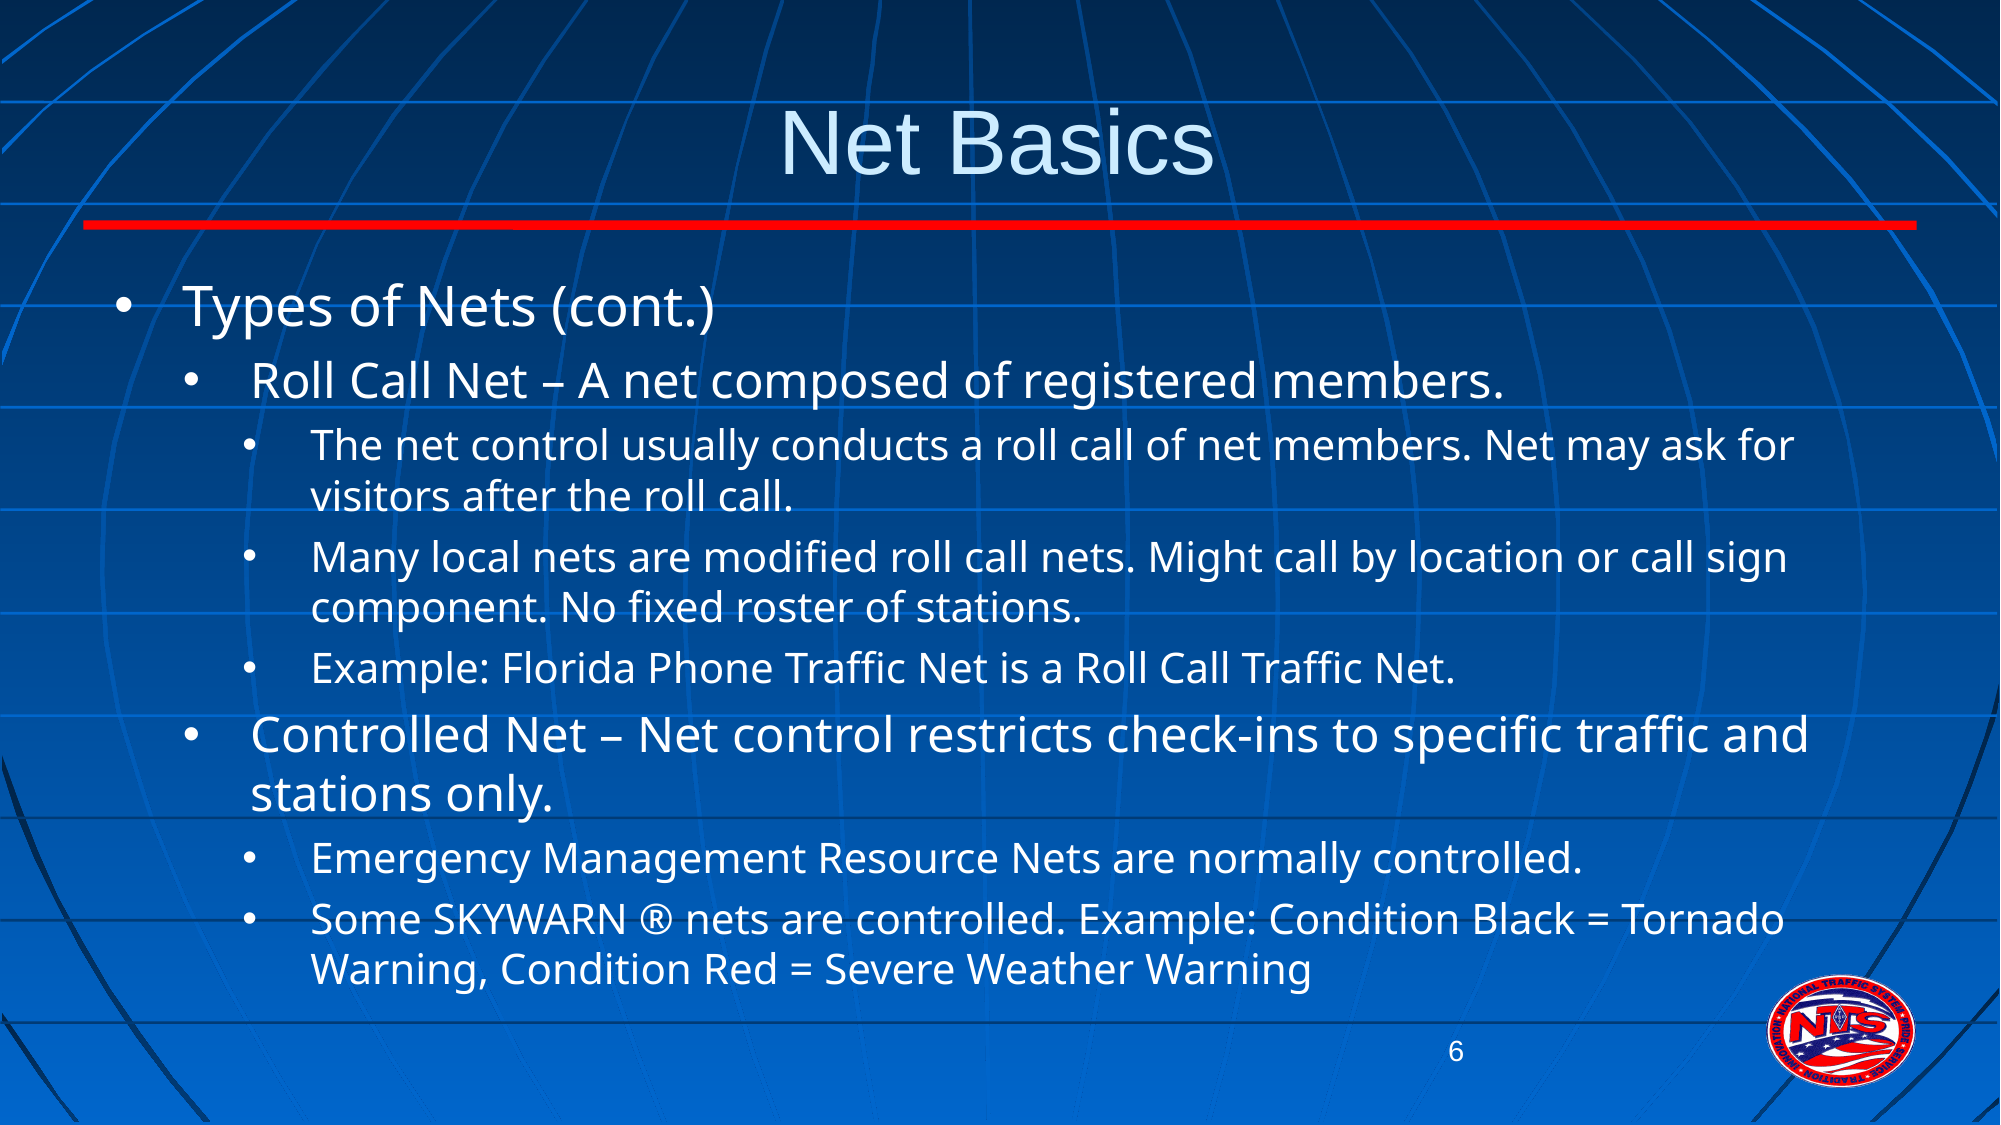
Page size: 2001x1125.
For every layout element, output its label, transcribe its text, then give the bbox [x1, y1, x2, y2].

title Net Basics [99, 45, 1896, 230]
slide_number 6 [1433, 1024, 1896, 1097]
list Types of Nets (cont.) Roll Call Net – A net composed of registered members. The net control usually conducts a roll call of net members. Net may ask for visitors after the roll call. Many local nets are modified roll call nets. Might call by location or call sign component. No fixed roster of stations. Example: Florida Phone Traffic Net is a Roll Call Traffic Net. Controlled Net – Net control restricts check-ins to specific traffic and stations only. Emergency Management Resource Nets are normally controlled. Some SKYWARN ® nets are controlled. Example: Condition Black = Tornado Warning, Condition Red = Severe Weather Warning [99, 262, 1896, 1003]
picture [1766, 974, 1916, 1088]
